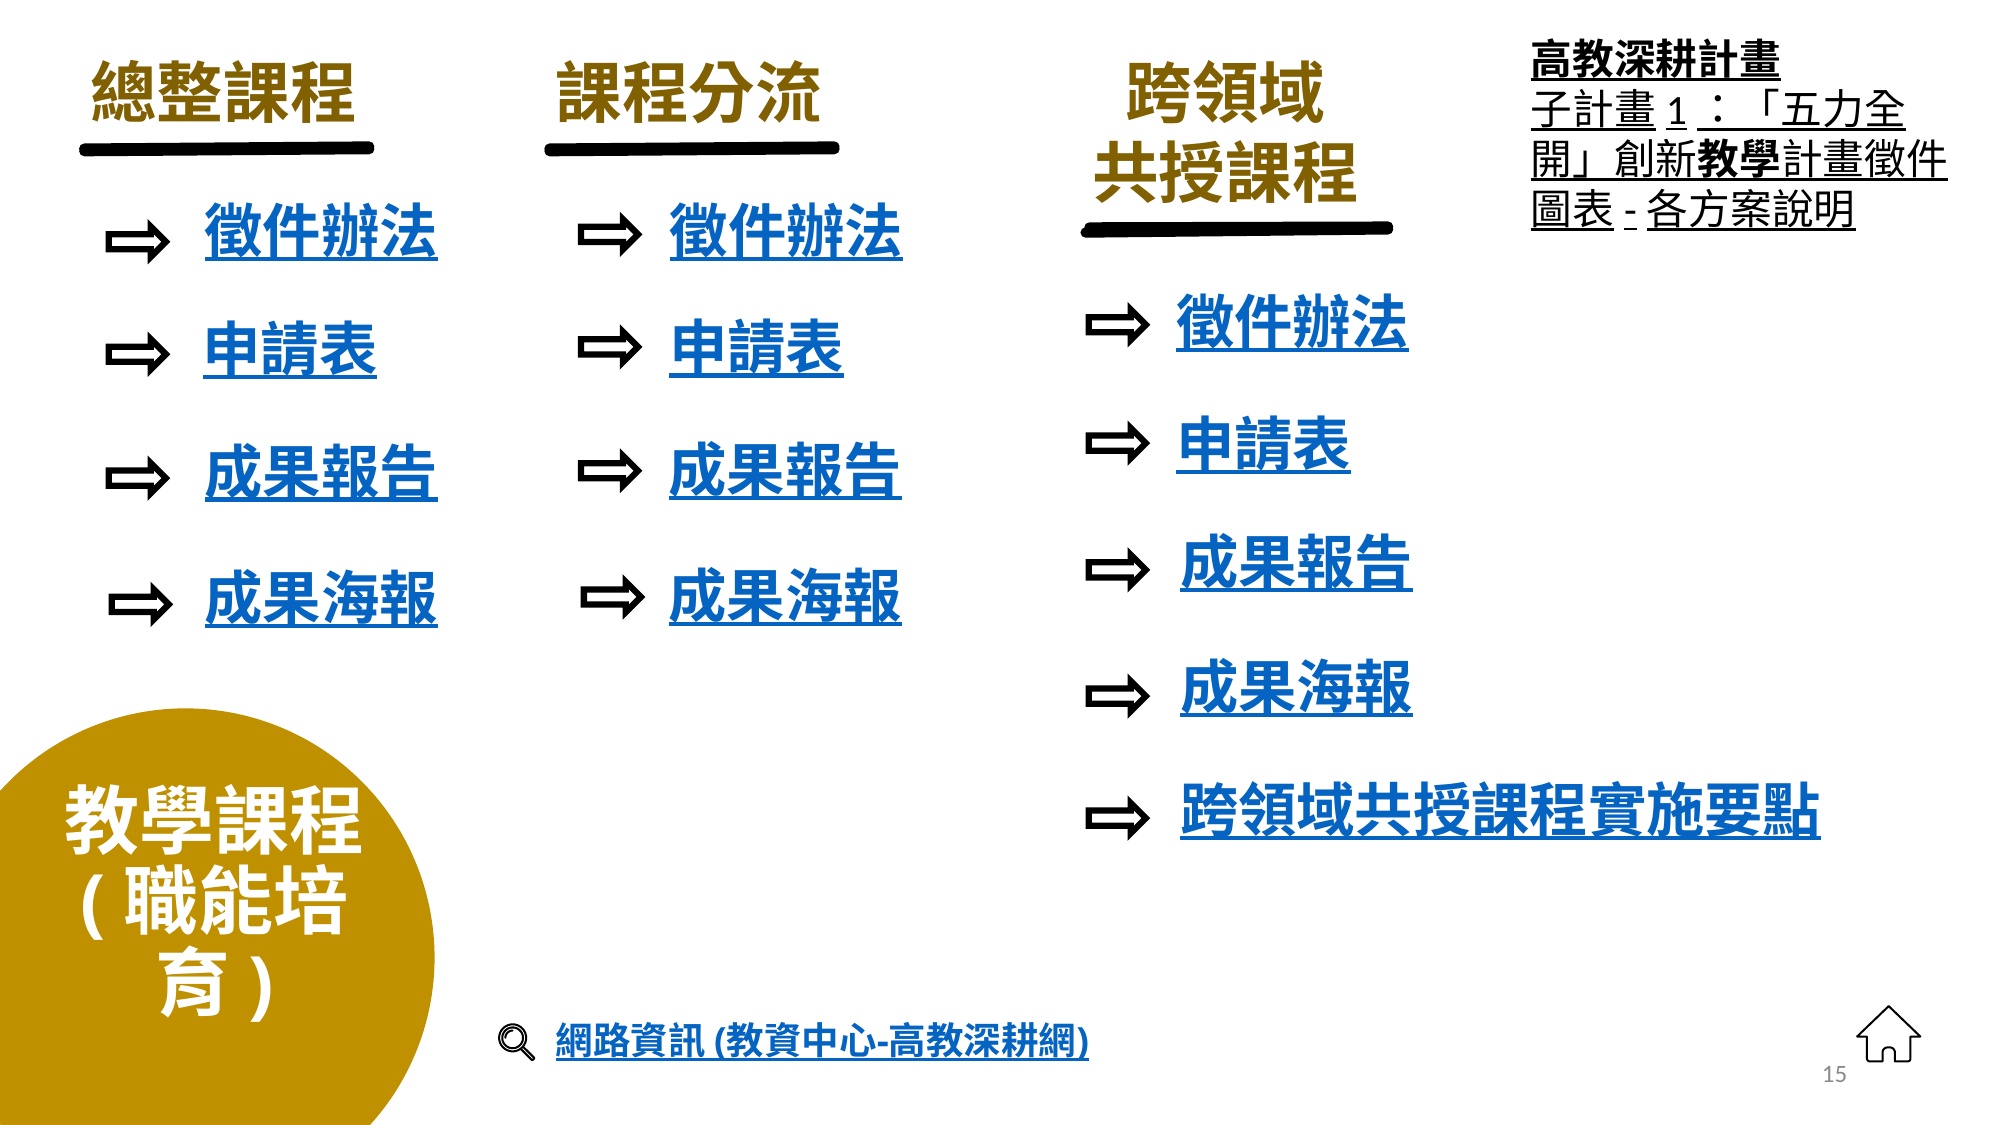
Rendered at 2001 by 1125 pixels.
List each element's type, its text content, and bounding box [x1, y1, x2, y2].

text_box [579, 453, 640, 489]
slide_number 15 [1412, 1042, 1863, 1103]
text_box 成果海報 [190, 553, 522, 653]
text_box 成果海報 [1165, 642, 1498, 742]
text_box 成果報告 [653, 425, 986, 525]
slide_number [137, 1042, 588, 1103]
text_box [499, 1009, 1129, 1071]
text_box [1087, 678, 1148, 714]
text_box [579, 216, 640, 253]
text_box 跨領域 共授課程 [1064, 43, 1387, 218]
text_box [107, 460, 168, 496]
text_box [1087, 425, 1148, 461]
text_box 徵件辦法 [1161, 278, 1493, 378]
text_box 課程分流 [540, 43, 854, 138]
text_box 成果報告 [1165, 518, 1498, 618]
text_box [0, 708, 435, 1125]
text_box [107, 224, 168, 260]
text_box 跨領域共授課程實施要點 [1165, 766, 1929, 866]
text_box 成果海報 [653, 552, 986, 652]
text_box [579, 329, 640, 365]
text_box 徵件辦法 [655, 186, 987, 286]
text_box 申請表 [1161, 399, 1406, 499]
text_box [110, 586, 171, 622]
text_box 申請表 [654, 303, 899, 403]
text_box [107, 336, 168, 372]
text_box 總整課程 [75, 43, 389, 138]
text_box [582, 579, 643, 615]
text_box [1085, 229, 1389, 233]
text_box [1087, 800, 1148, 836]
text_box 成果報告 [190, 427, 522, 527]
text_box [1087, 307, 1148, 343]
text_box 高教深耕計畫 子計畫1：「五力全開」創新教學計畫徵件圖表-各方案說明 [1515, 25, 1975, 241]
title 教學課程 (職能培育) [27, 796, 402, 1014]
text_box 徵件辦法 [190, 186, 522, 286]
text_box [1087, 552, 1148, 588]
text_box 申請表 [187, 304, 433, 404]
